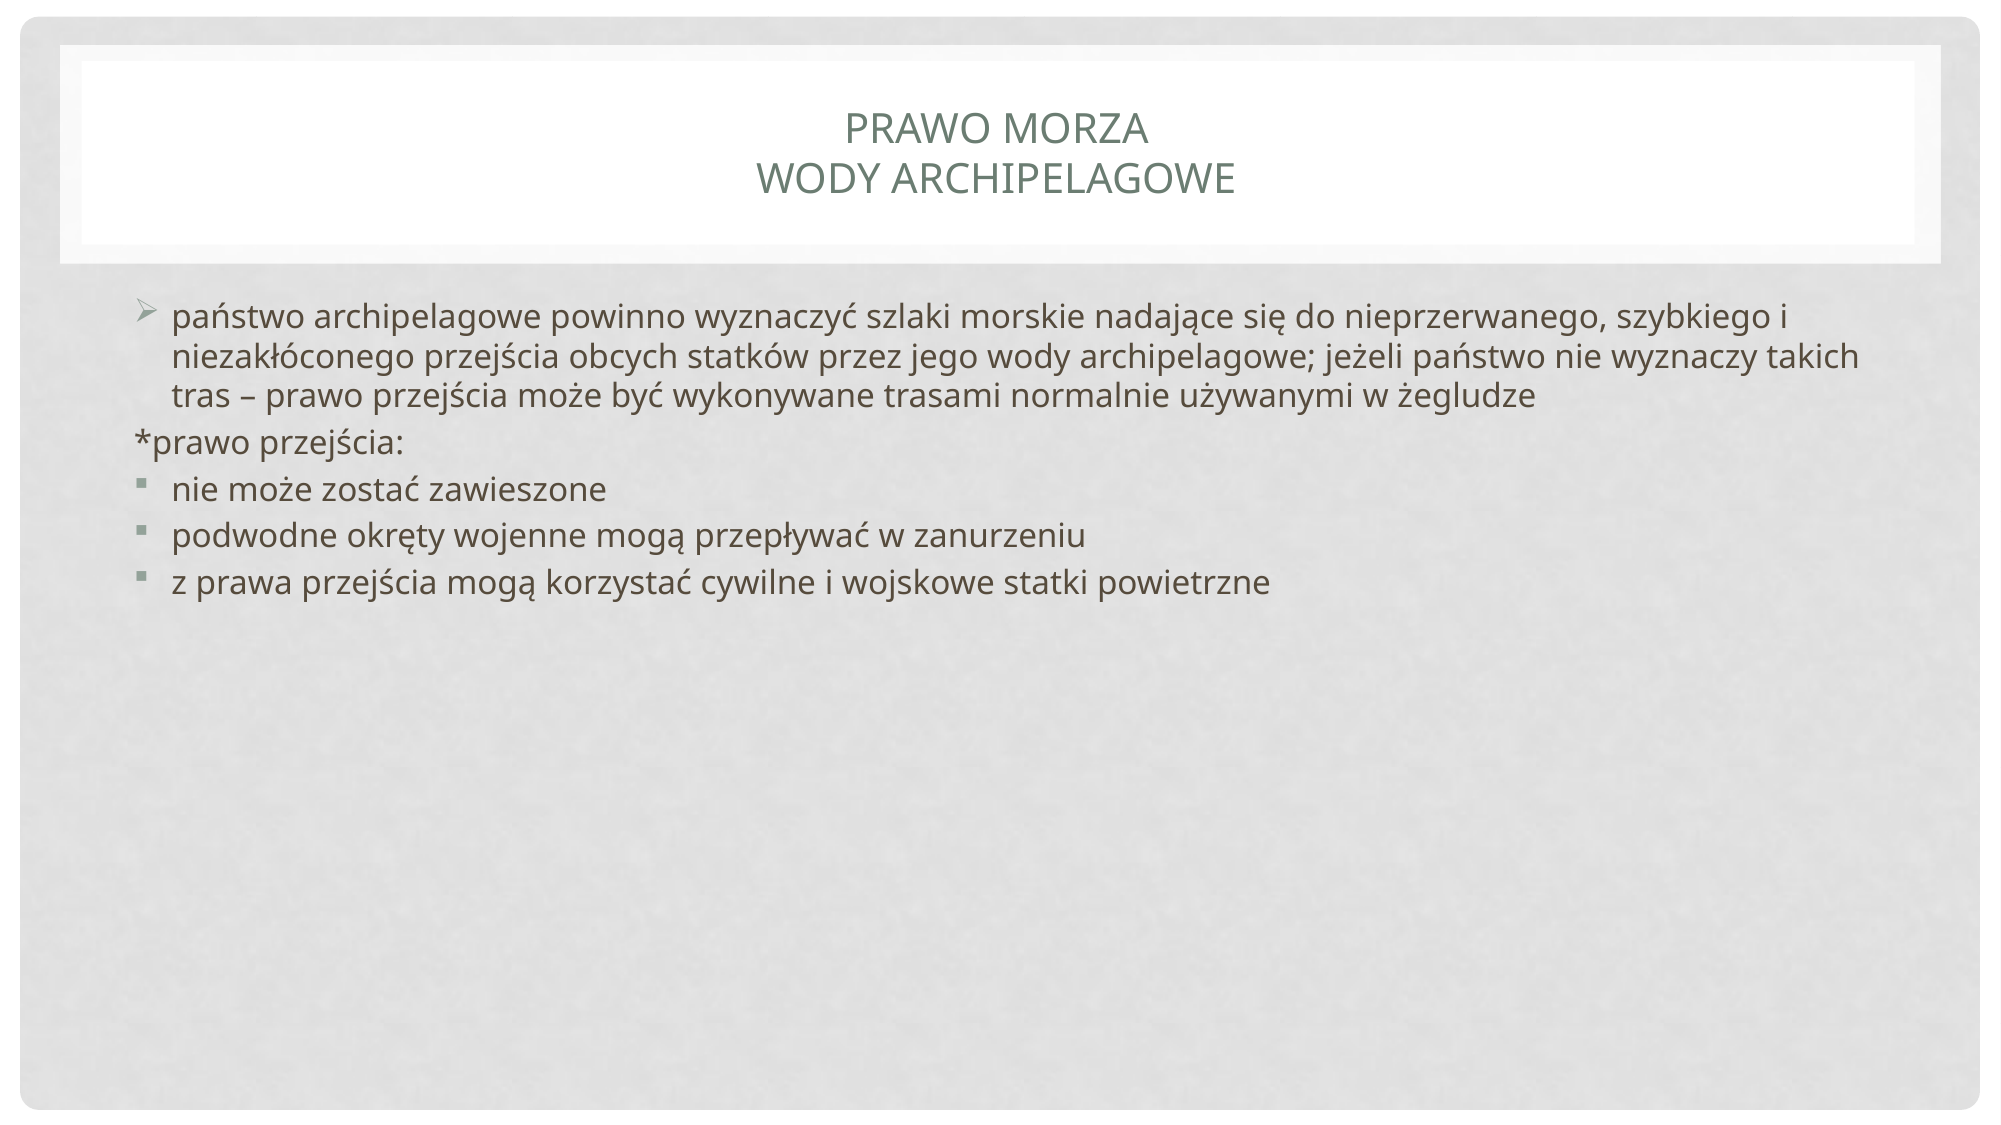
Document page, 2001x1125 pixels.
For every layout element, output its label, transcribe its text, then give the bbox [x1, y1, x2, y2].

list państwo archipelagowe powinno wyznaczyć szlaki morskie nadające się do nieprzerwanego, szybkiego i niezakłóconego przejścia obcych statków przez jego wody archipelagowe; jeżeli państwo nie wyznaczy takich tras – prawo przejścia może być wykonywane trasami normalnie używanymi w żegludze *prawo przejścia: nie może zostać zawieszone podwodne okręty wojenne mogą przepływać w zanurzeniu z prawa przejścia mogą korzystać cywilne i wojskowe statki powietrzne [99, 287, 1900, 1005]
title Prawo morza wody archipelagowe [93, 66, 1900, 238]
